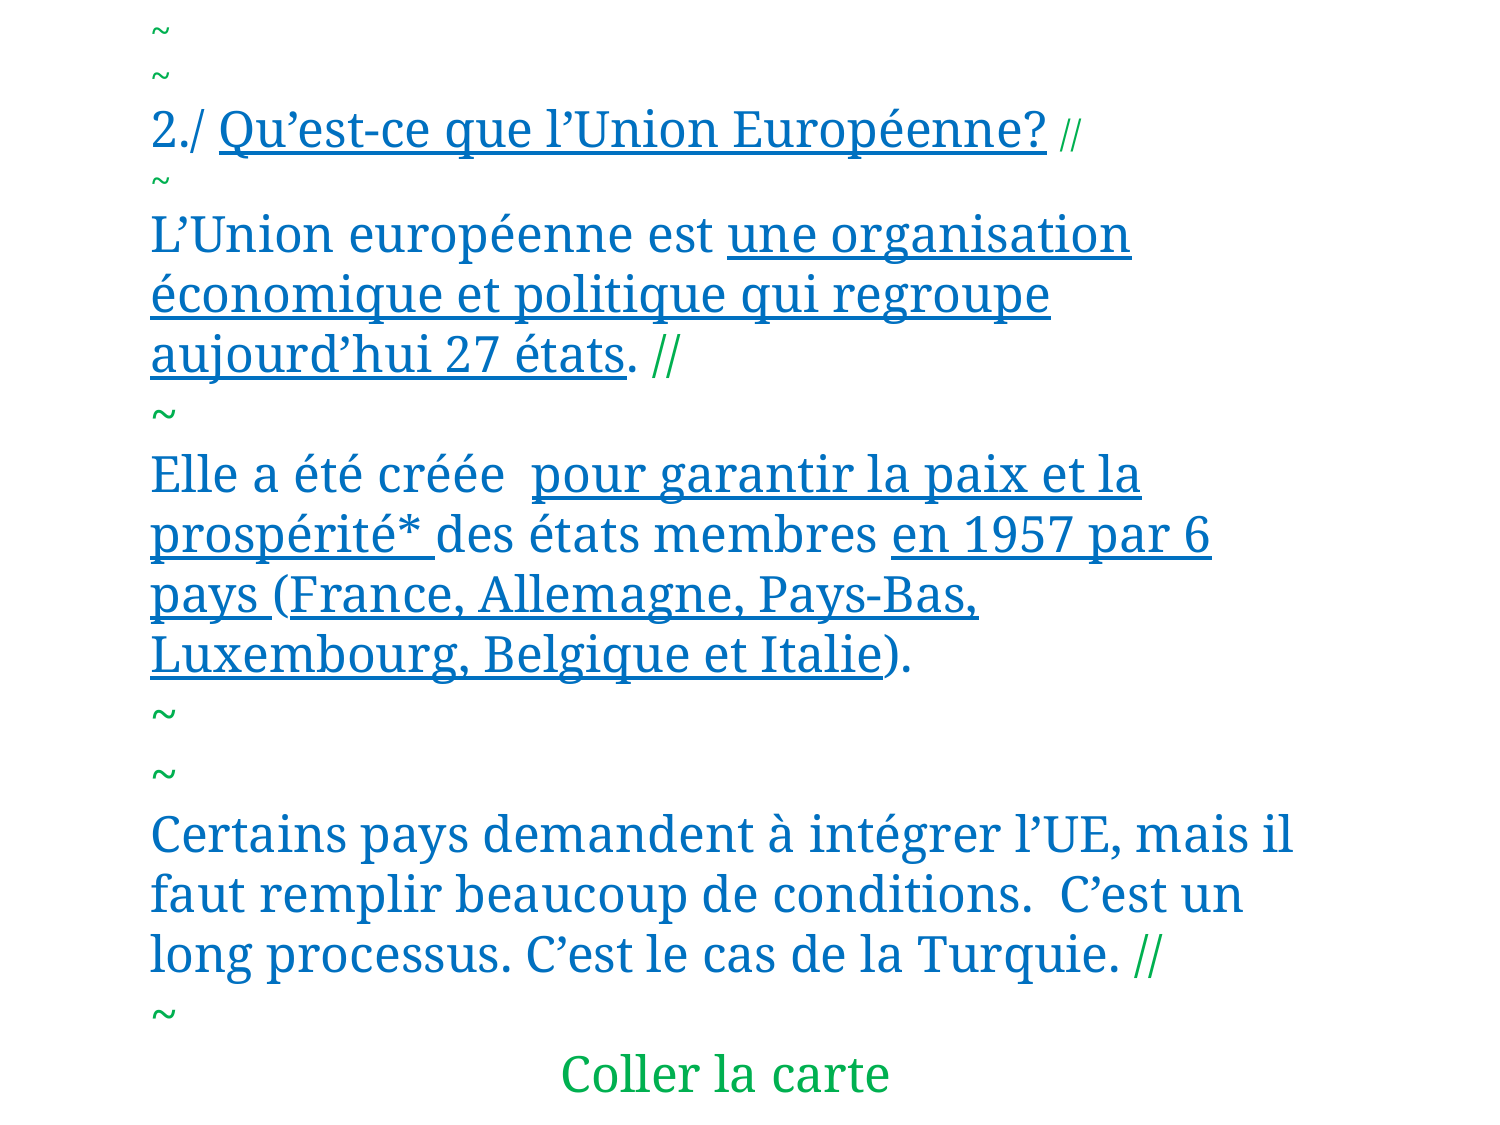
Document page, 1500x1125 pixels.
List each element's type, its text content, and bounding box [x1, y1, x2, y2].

text_box ~ ~ 2./ Qu’est-ce que l’Union Européenne? // ~ L’Union européenne est une organisation économique et politique qui regroupe aujourd’hui 27 états. // ~ Elle a été créée pour garantir la paix et la prospérité* des états membres en 1957 par 6 pays (France, Allemagne, Pays-Bas, Luxembourg, Belgique et Italie). ~ ~ Certains pays demandent à intégrer l’UE, mais il faut remplir beaucoup de conditions. C’est un long processus. C’est le cas de la Turquie. // ~ Coller la carte [135, 0, 1317, 1125]
